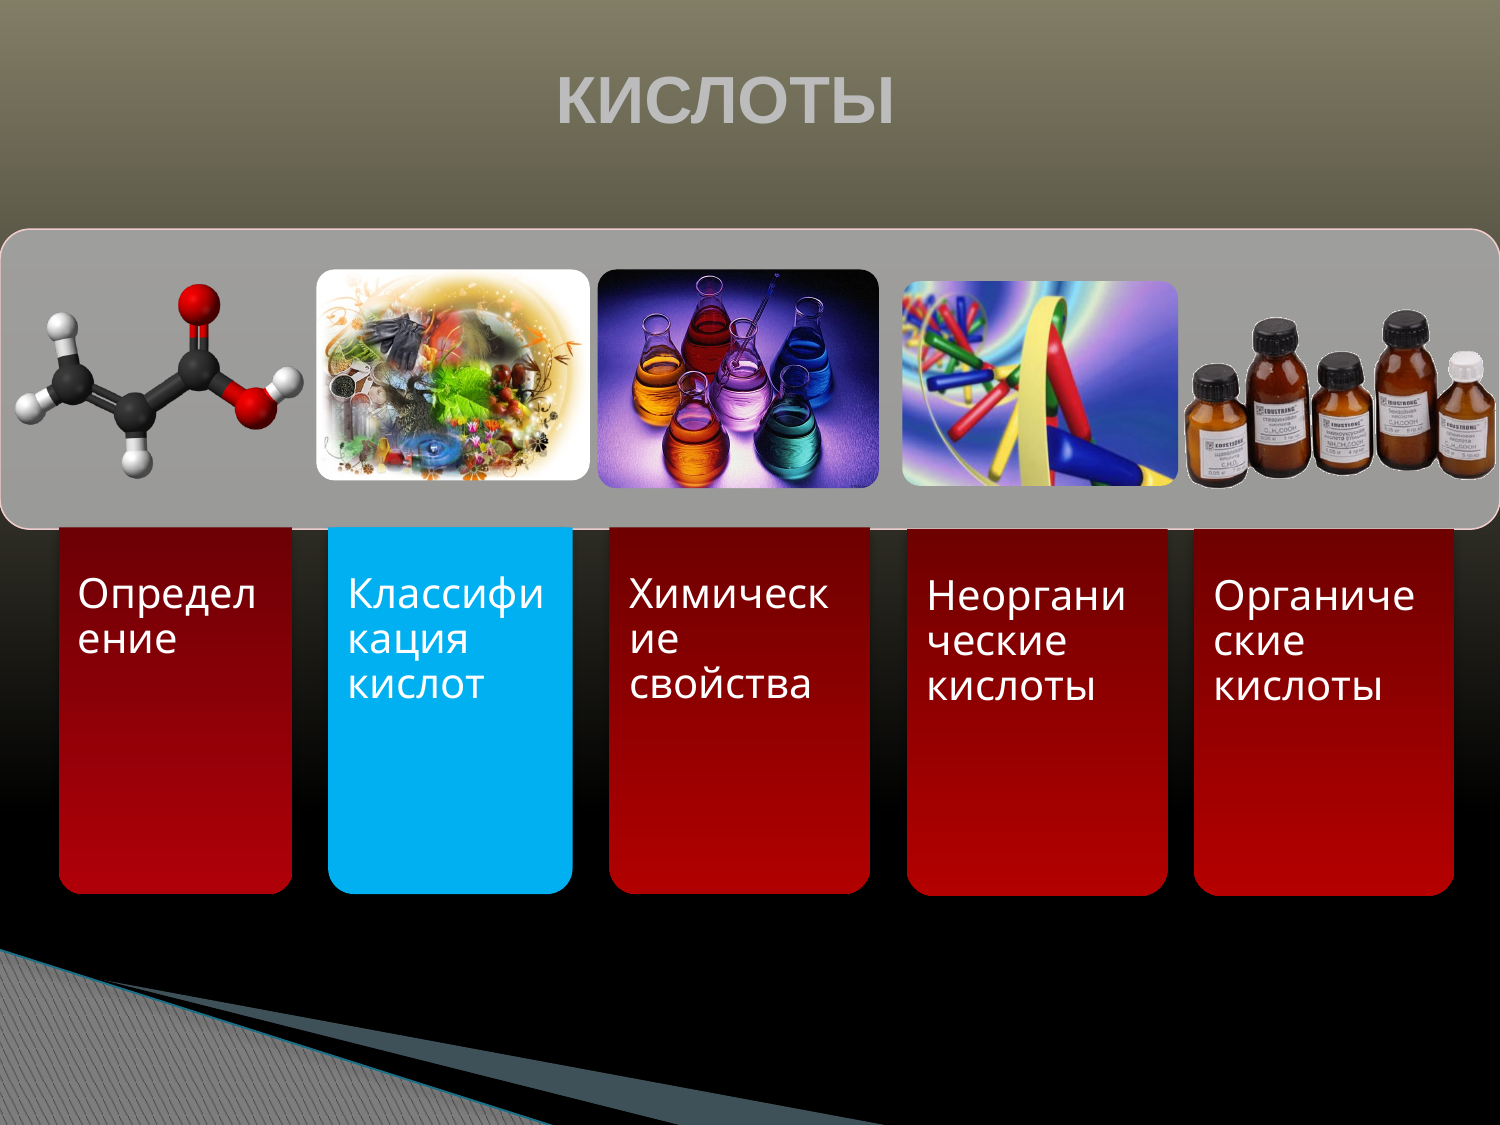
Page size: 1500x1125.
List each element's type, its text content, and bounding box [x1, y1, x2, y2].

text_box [327, 527, 573, 895]
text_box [609, 527, 871, 895]
picture [0, 952, 543, 1125]
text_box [906, 528, 1168, 897]
text_box [0, 228, 1500, 530]
picture [902, 257, 1500, 531]
text_box КИСЛОТЫ [540, 58, 911, 146]
picture [0, 269, 590, 493]
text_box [58, 527, 293, 895]
picture [597, 269, 880, 489]
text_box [1193, 542, 1455, 897]
